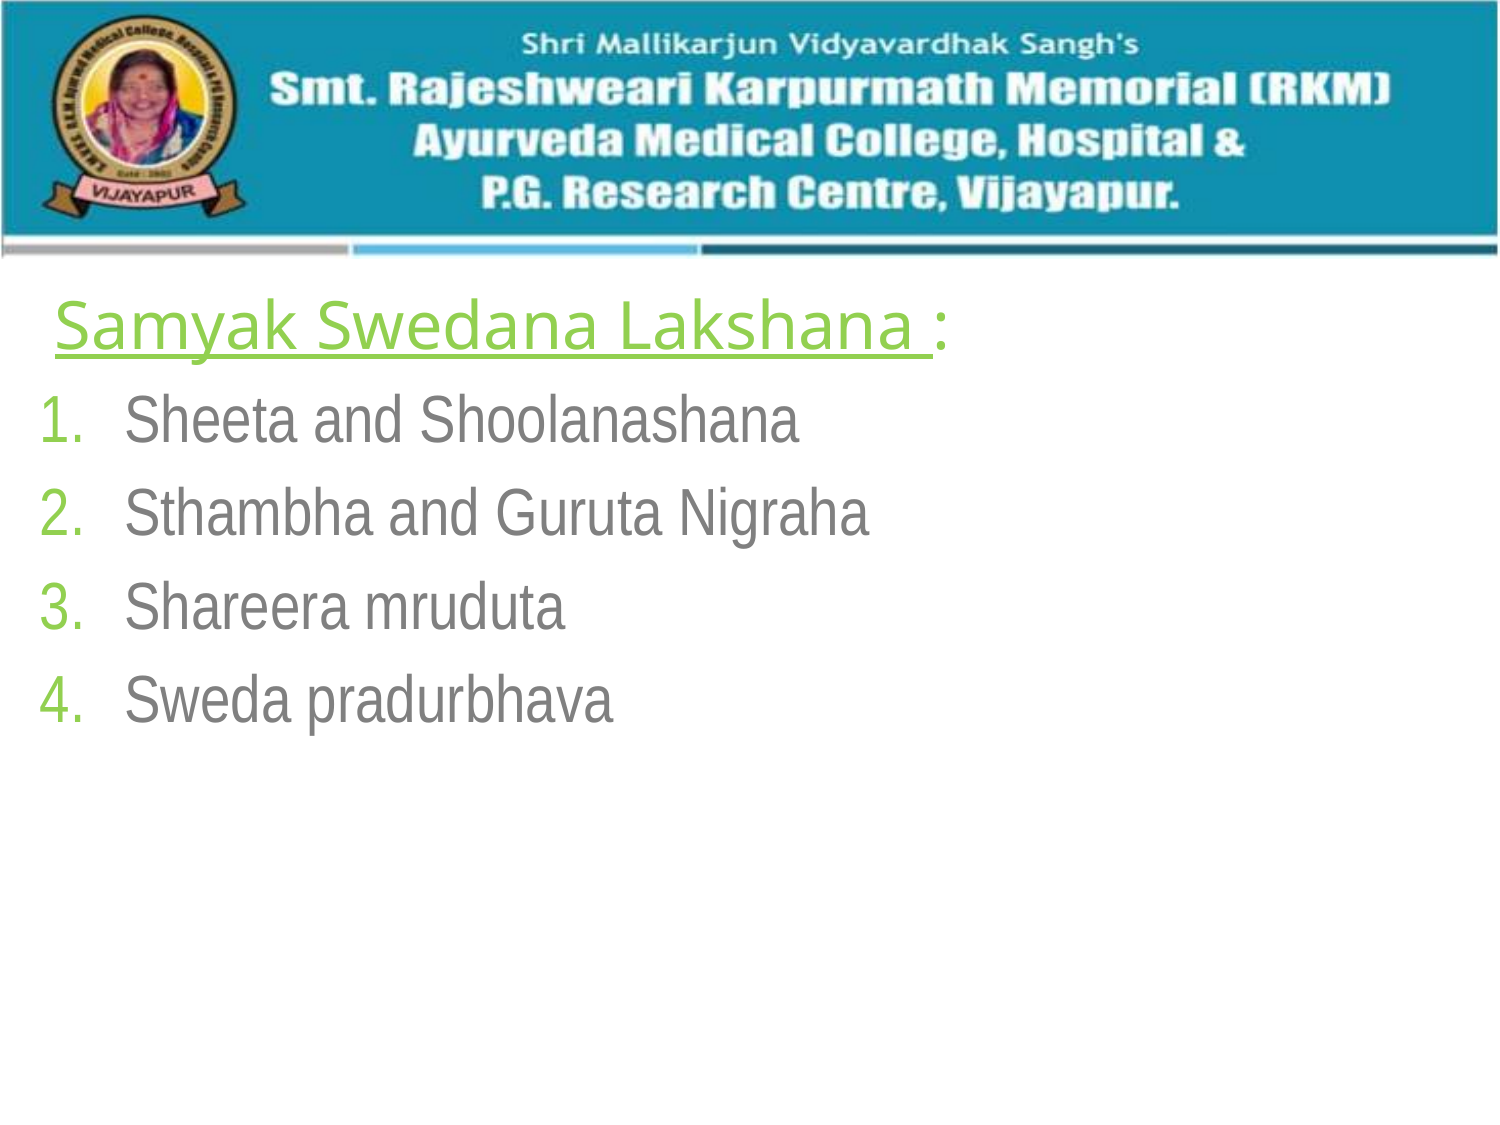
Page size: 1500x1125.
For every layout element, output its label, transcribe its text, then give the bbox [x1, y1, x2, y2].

list Samyak Swedana Lakshana : Sheeta and Shoolanashana Sthambha and Guruta Nigraha Shareera mruduta Sweda pradurbhava [24, 275, 1375, 1125]
picture [0, 0, 1500, 259]
